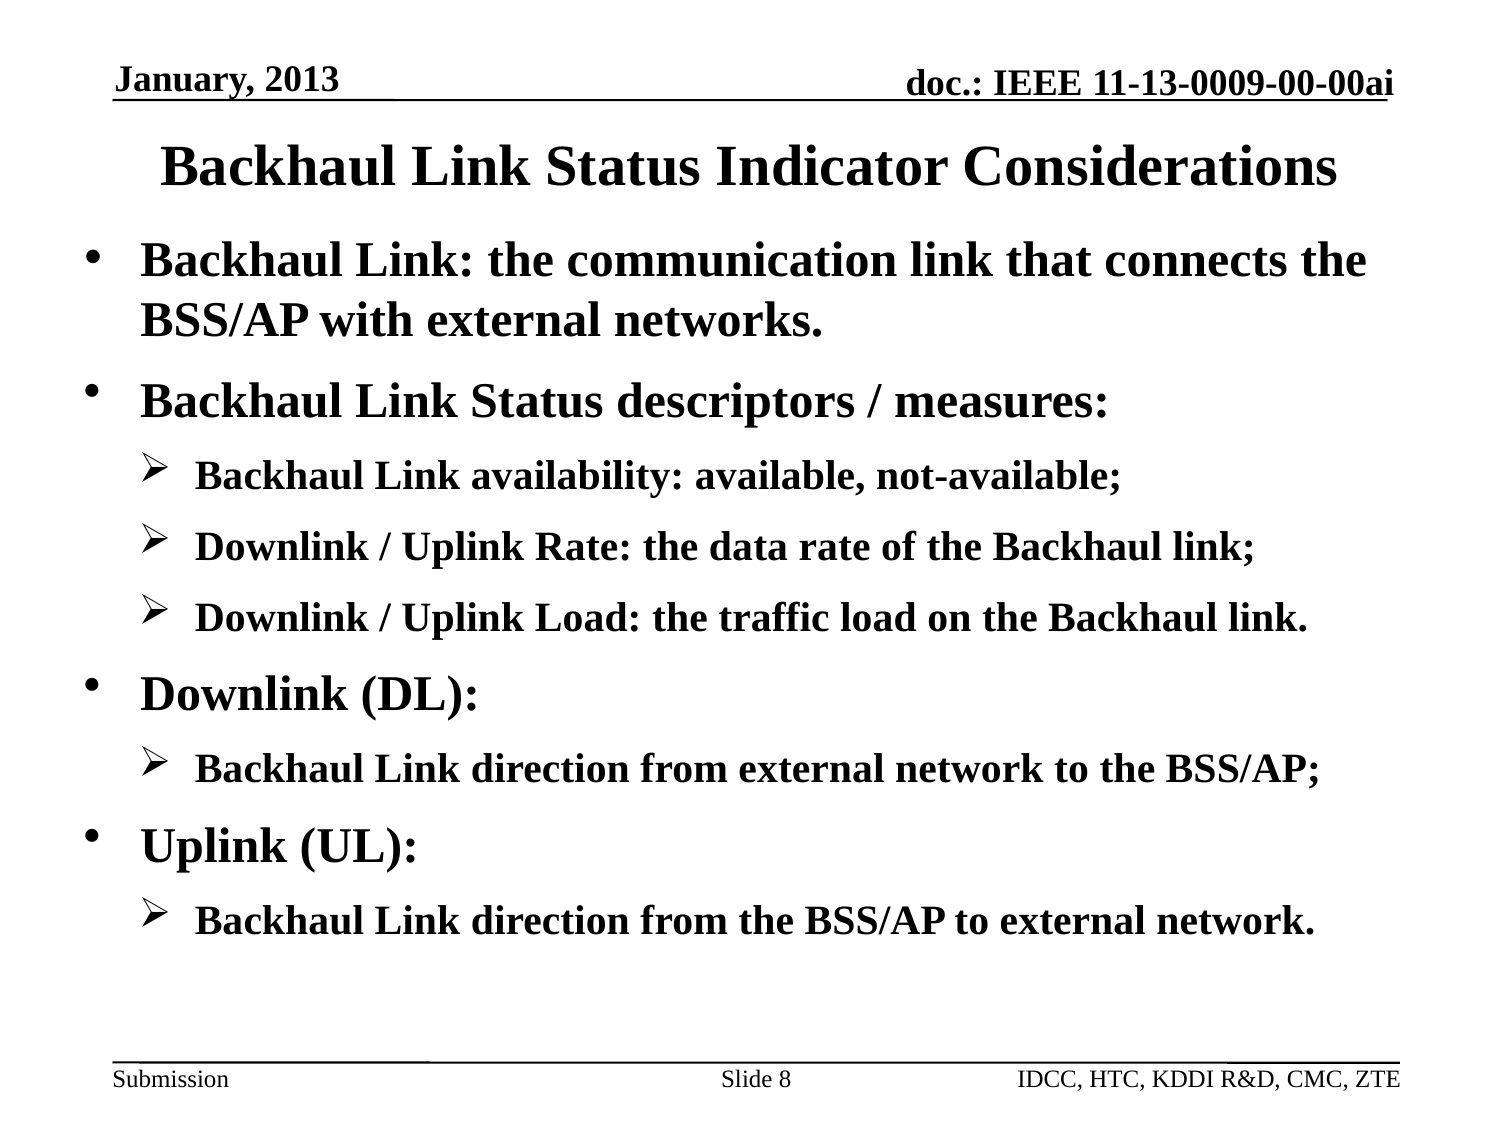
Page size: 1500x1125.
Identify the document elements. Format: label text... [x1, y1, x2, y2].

slide_number Slide 8 [712, 1061, 800, 1123]
text_box Backhaul Link: the communication link that connects the BSS/AP with external networks. Backhaul Link Status descriptors / measures: Backhaul Link availability: available, not-available; Downlink / Uplink Rate: the data rate of the Backhaul link; Downlink / Uplink Load: the traffic load on the Backhaul link. Downlink (DL): Backhaul Link direction from external network to the BSS/AP; Uplink (UL): Backhaul Link direction from the BSS/AP to external network. [68, 218, 1432, 1057]
footer IDCC, HTC, KDDI R&D, CMC, ZTE [878, 1061, 1402, 1093]
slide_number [114, 54, 423, 100]
text_box Backhaul Link Status Indicator Considerations [112, 112, 1388, 213]
